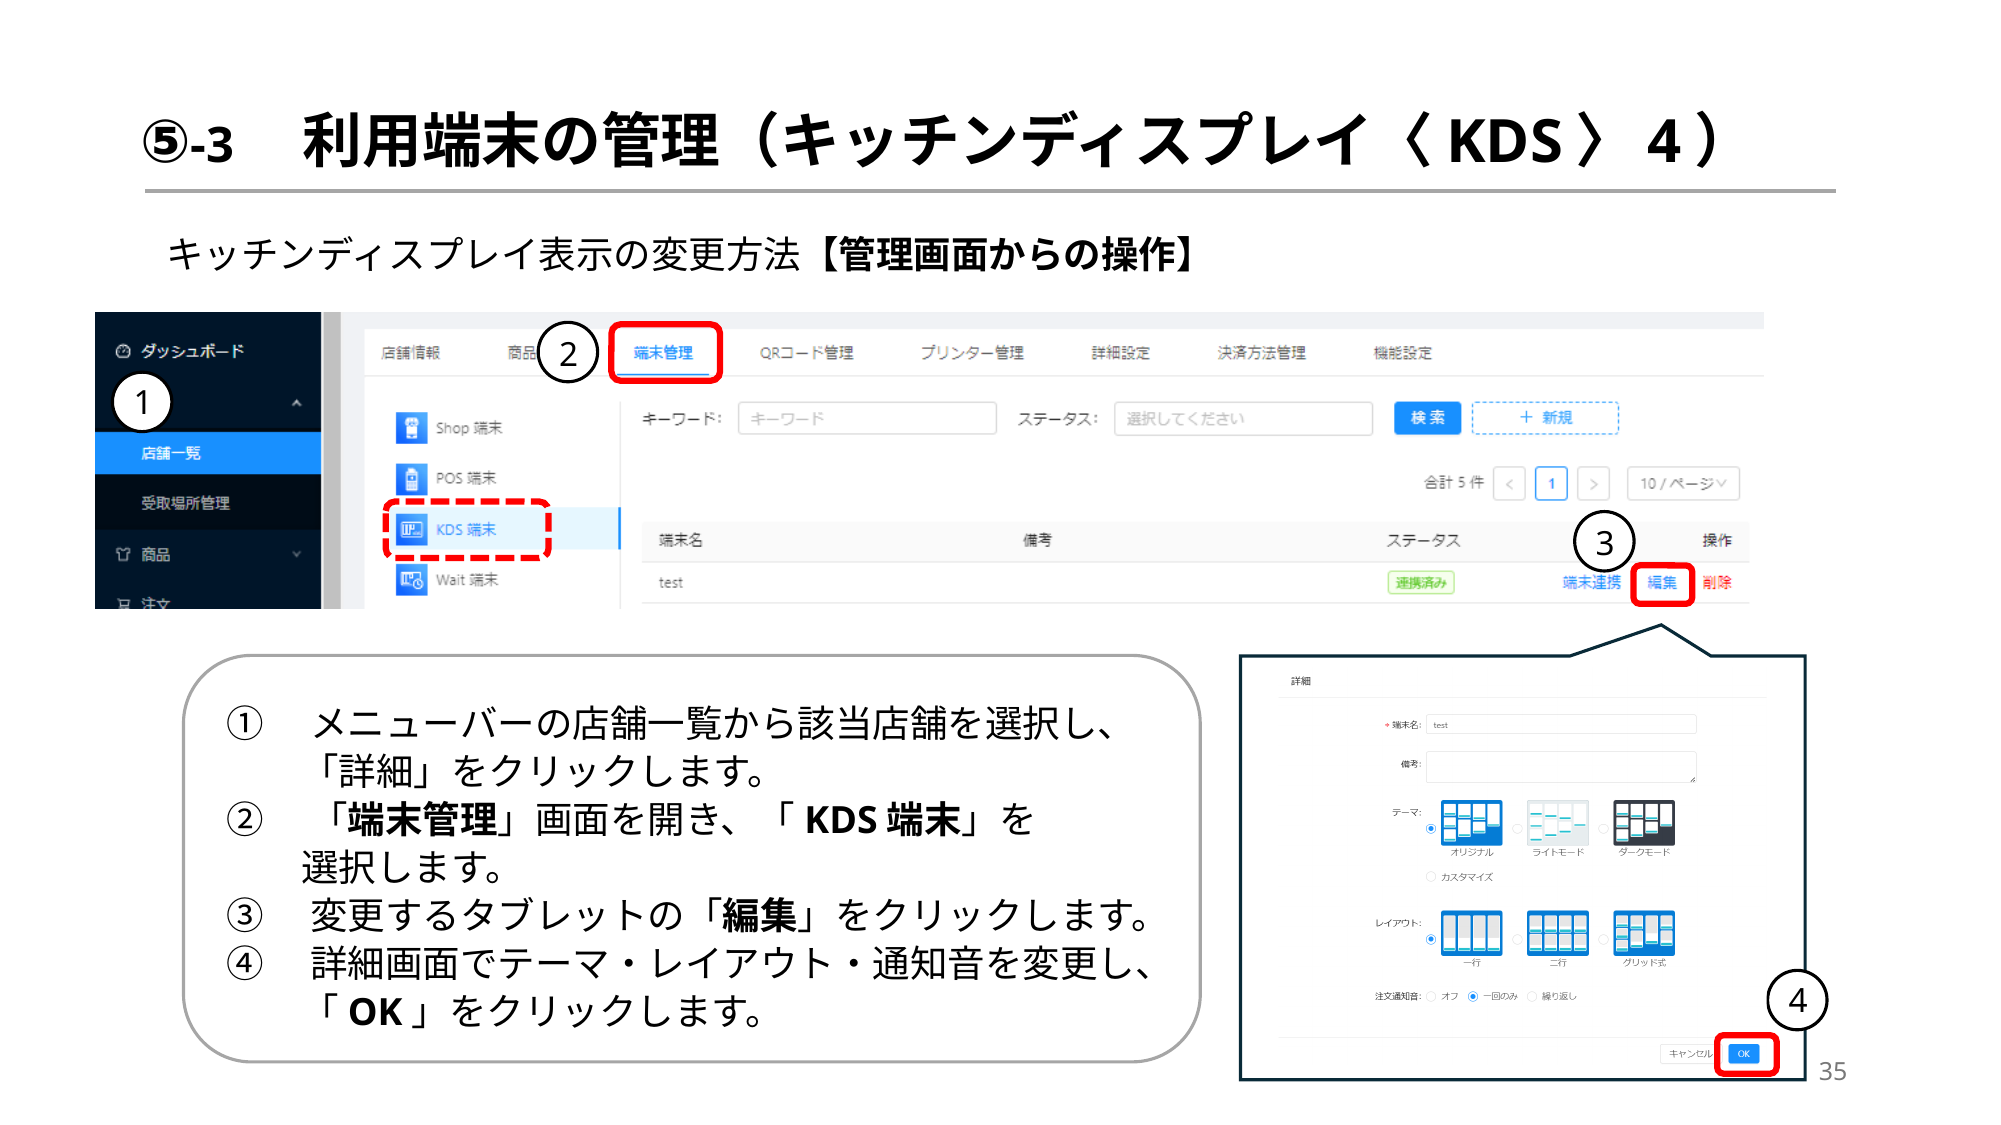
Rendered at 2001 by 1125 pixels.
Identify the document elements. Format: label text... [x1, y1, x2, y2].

text_box [1238, 623, 1807, 1082]
text_box [1768, 980, 1773, 1020]
text_box [1715, 1033, 1779, 1076]
text_box キッチンディスプレイ表示の変更方法【管理画面からの操作】 [151, 223, 1229, 284]
text_box [1781, 1027, 1814, 1032]
text_box ① メニューバーの店舗一覧から該当店舗を選択し、 「詳細」をクリックします。 ② 「端末管理」画面を開き、「KDS端末」を 選択します。 ③ 変更するタブレットの「編集」をクリックします。 ④ 詳細画面でテーマ・レイアウト・通知音を変更し、 「OK」をクリックします。 [211, 689, 1201, 1040]
text_box [181, 653, 1193, 1064]
picture [1278, 667, 1768, 1065]
picture [95, 312, 1765, 610]
slide_number 35 [1412, 1042, 1863, 1103]
text_box [1783, 968, 1811, 972]
text_box 4 [1773, 972, 1827, 1027]
title ⑤-3 利用端末の管理（キッチンディスプレイ〈KDS〉4） [125, 79, 1837, 208]
